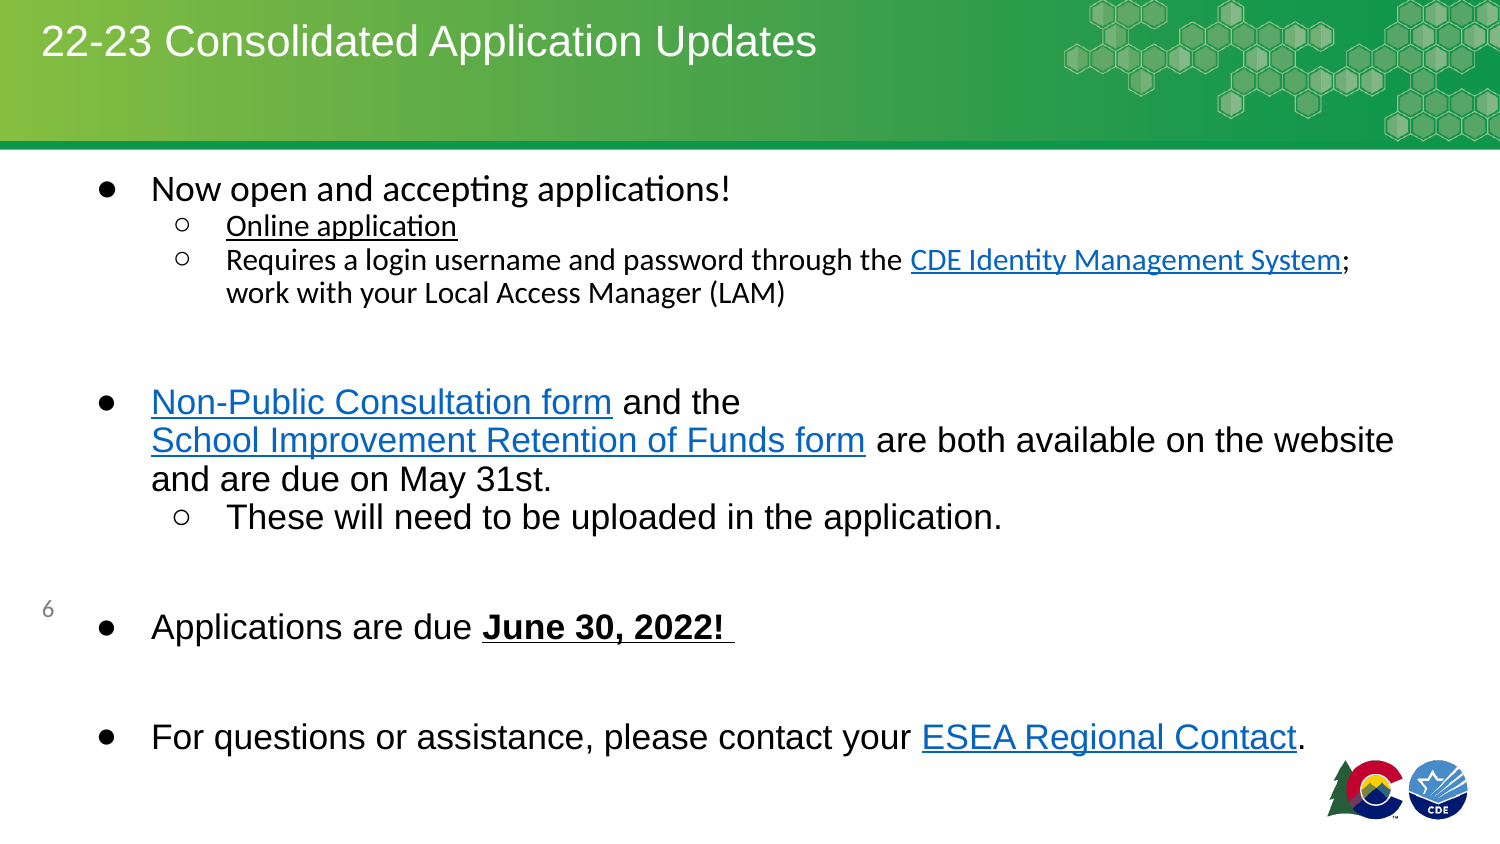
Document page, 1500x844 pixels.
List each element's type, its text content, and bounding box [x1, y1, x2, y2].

title 22-23 Consolidated Application Updates [40, 18, 887, 102]
picture [1326, 759, 1468, 820]
picture [0, 0, 1500, 150]
list Now open and accepting applications! Online application Requires a login username and password through the CDE Identity Management System; work with your Local Access Manager (LAM) Non-Public Consultation form and the School Improvement Retention of Funds form are both available on the website and are due on May 31st. These will need to be uploaded in the application. Applications are due June 30, 2022! For questions or assistance, please contact your ESEA Regional Contact. [76, 168, 1409, 786]
slide_number 6 [30, 586, 284, 621]
